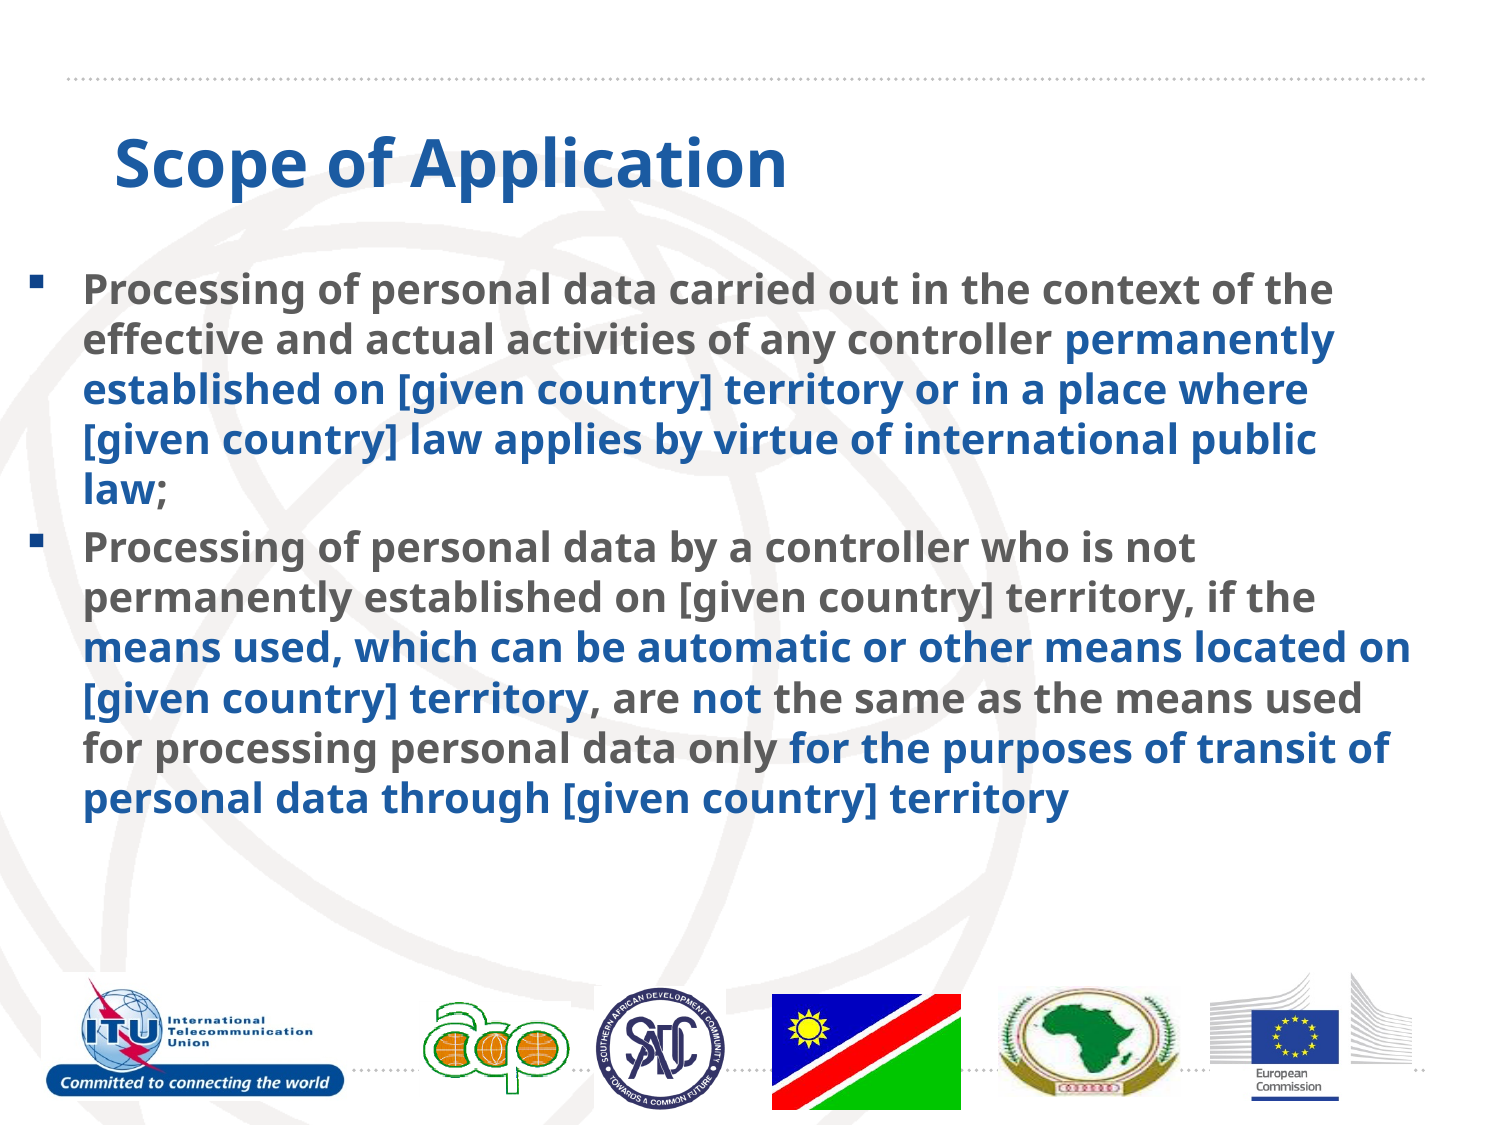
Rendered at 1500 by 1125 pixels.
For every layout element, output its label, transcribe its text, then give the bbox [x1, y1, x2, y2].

picture [1210, 972, 1412, 1101]
list Processing of personal data carried out in the context of the effective and actual activities of any controller permanently established on [given country] territory or in a place where [given country] law applies by virtue of international public law; Processing of personal data by a controller who is not permanently established on [given country] territory, if the means used, which can be automatic or other means located on [given country] territory, are not the same as the means used for processing personal data only for the purposes of transit of personal data through [given country] territory [10, 255, 1430, 847]
picture [0, 132, 1061, 1125]
text_box Scope of Application [100, 113, 1427, 176]
